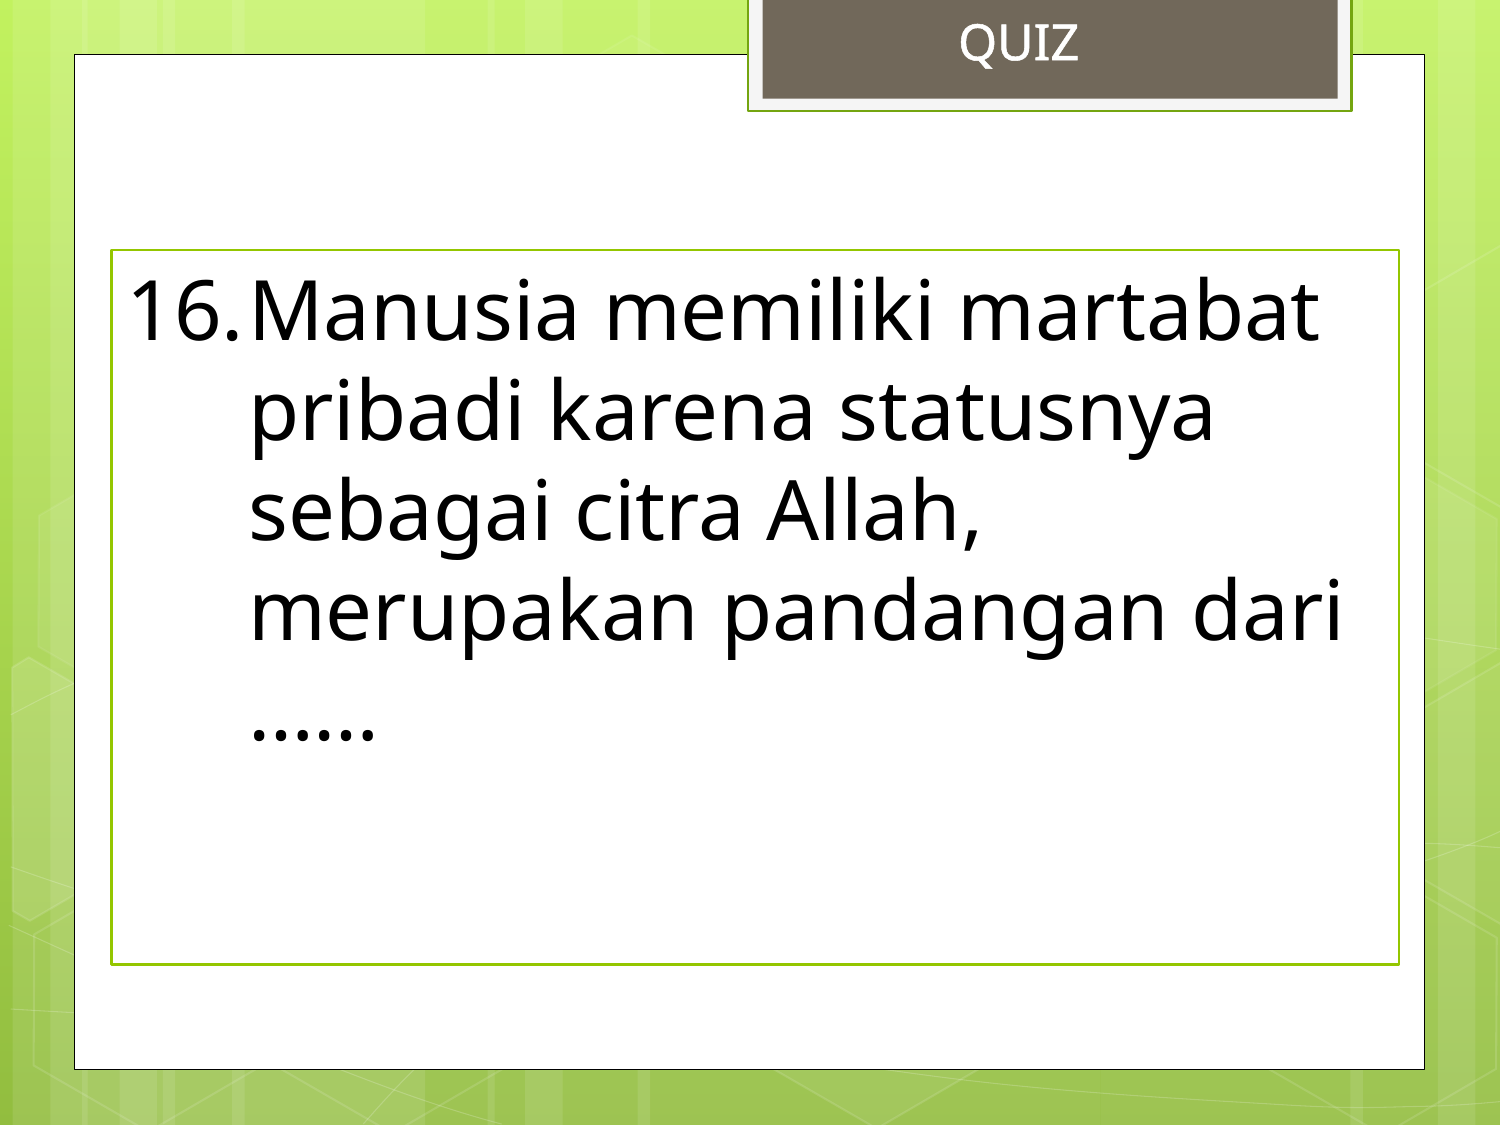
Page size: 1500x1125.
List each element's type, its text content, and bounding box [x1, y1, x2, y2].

text_box Manusia memiliki martabat pribadi karena statusnya sebagai citra Allah, merupakan pandangan dari …… [110, 249, 1400, 966]
text_box QUIZ [812, 2, 1225, 78]
